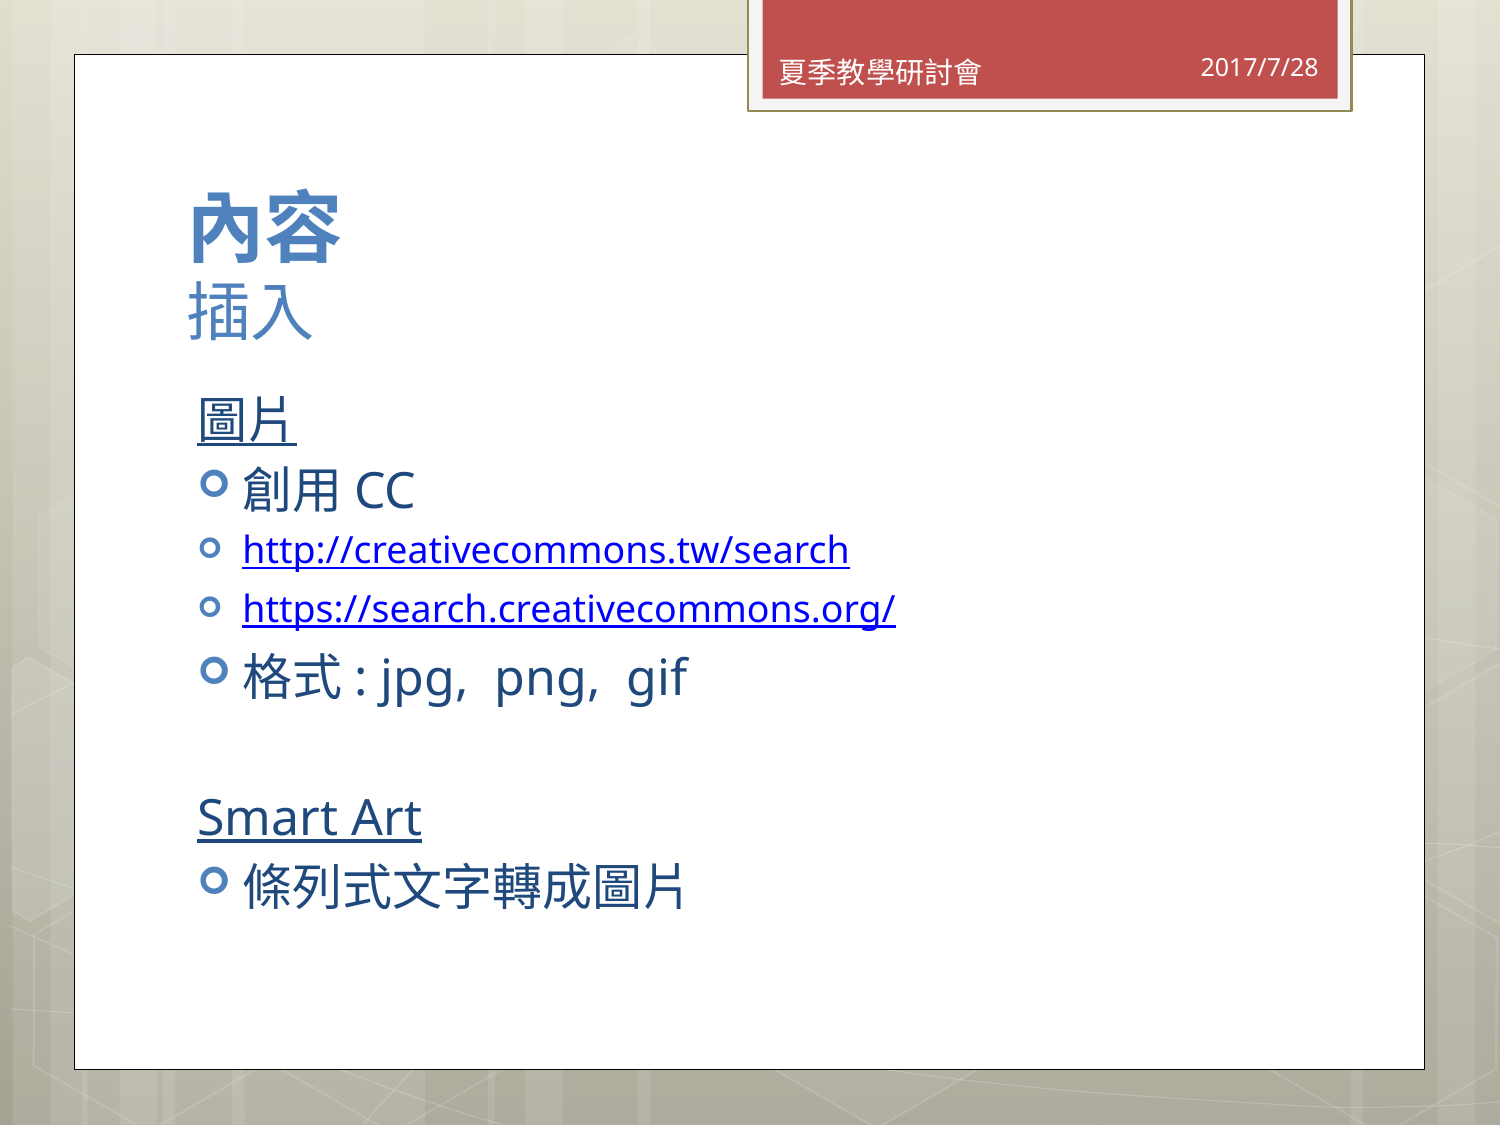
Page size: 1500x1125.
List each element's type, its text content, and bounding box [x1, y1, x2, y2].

list 圖片 創用CC http://creativecommons.tw/search https://search.creativecommons.org/ 格式: jpg, png, gif Smart Art 條列式文字轉成圖片 [171, 381, 1283, 957]
title 內容 插入 [171, 168, 1324, 357]
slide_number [983, 36, 1334, 97]
